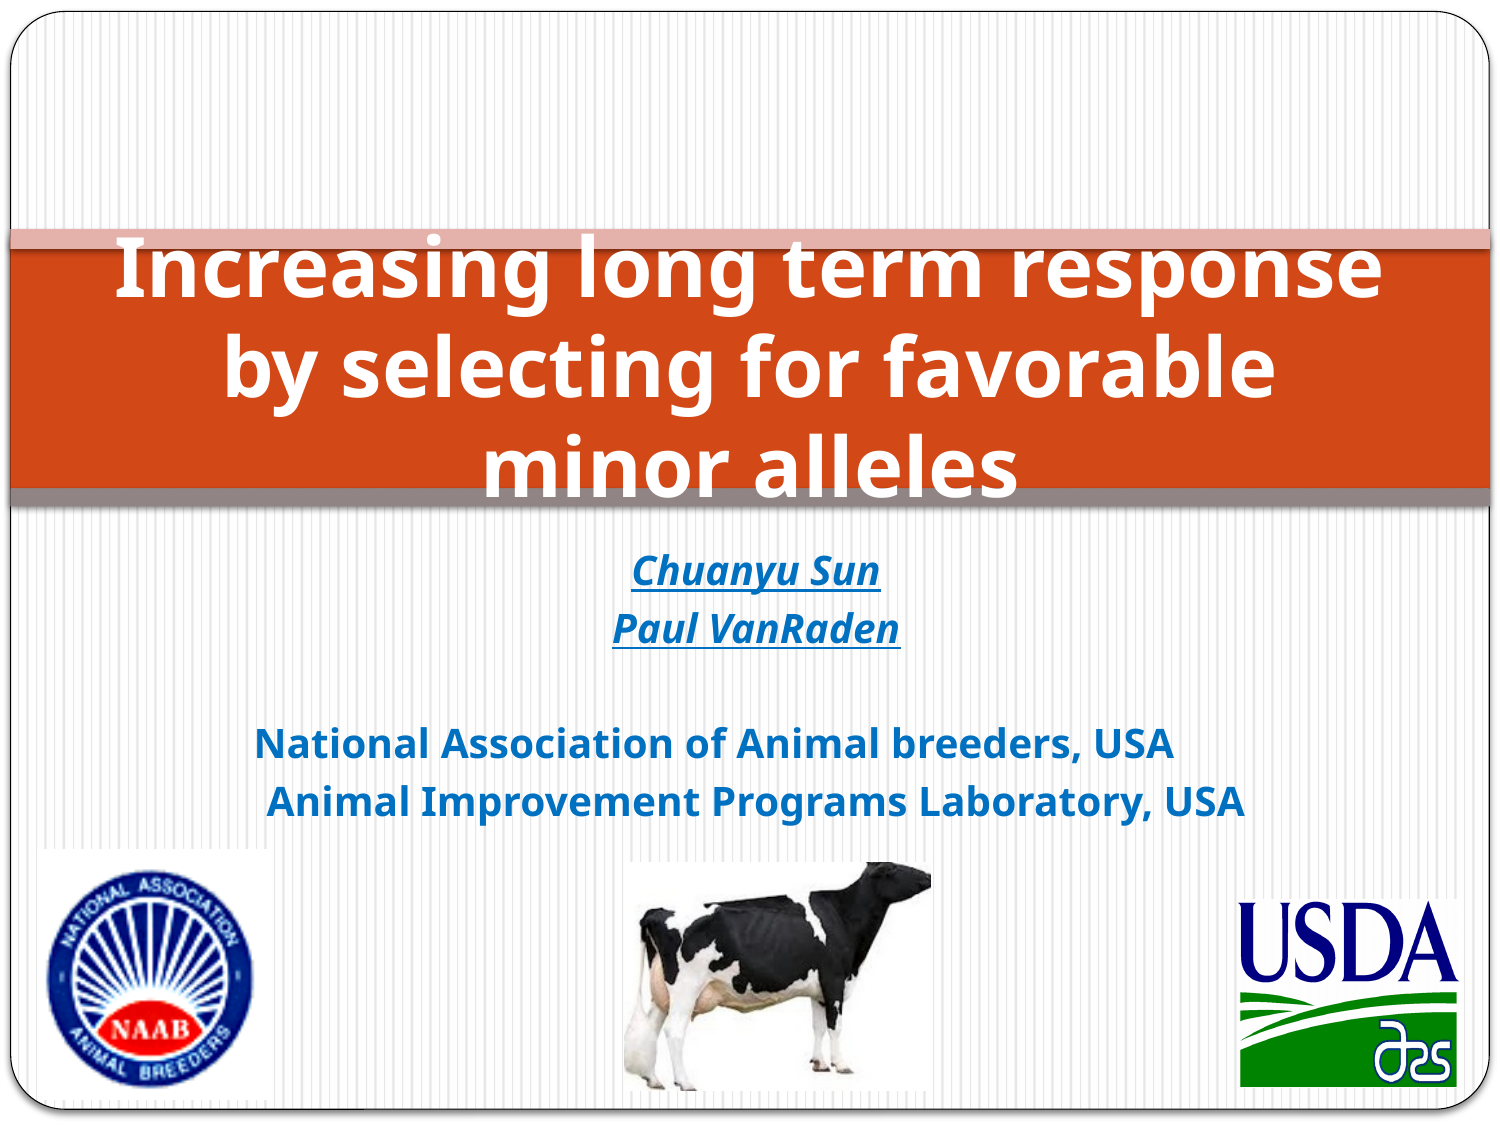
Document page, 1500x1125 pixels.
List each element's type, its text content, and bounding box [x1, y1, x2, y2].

picture [1237, 899, 1461, 1088]
subtitle Chuanyu Sun Paul VanRaden National Association of Animal breeders, USA Animal Improvement Programs Laboratory, USA [200, 537, 1313, 838]
picture [624, 862, 932, 1091]
picture [37, 849, 270, 1101]
title Increasing long term response by selecting for favorable minor alleles [75, 247, 1425, 489]
